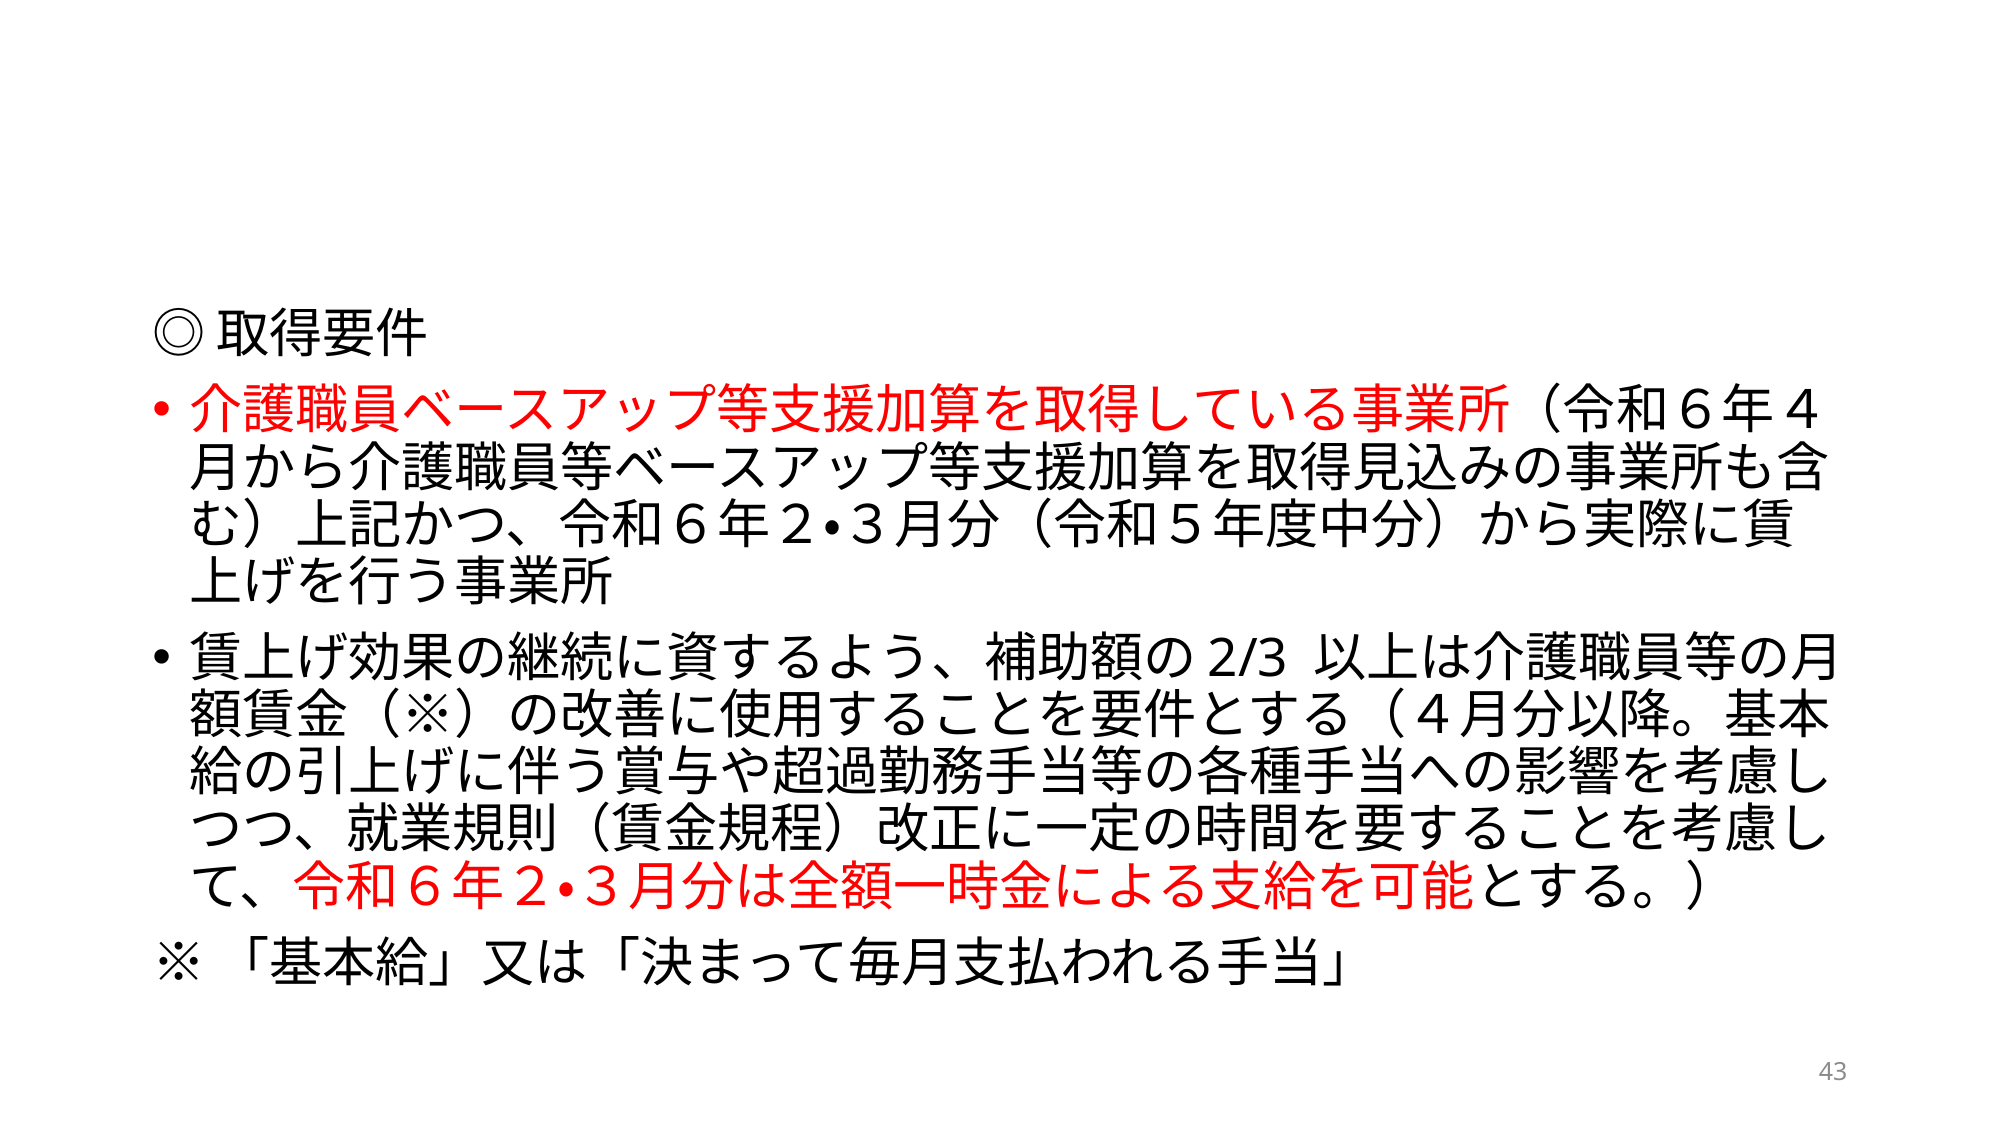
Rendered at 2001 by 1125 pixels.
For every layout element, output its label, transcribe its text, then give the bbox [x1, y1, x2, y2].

slide_number 42 [1412, 1042, 1863, 1103]
list ◎取得要件 介護職員ベースアップ等支援加算を取得している事業所（令和６年４月から介護職員等ベースアップ等支援加算を取得見込みの事業所も含む）上記かつ、令和６年２・３月分（令和５年度中分）から実際に賃上げを行う事業所 賃上げ効果の継続に資するよう、補助額の2/3 以上は介護職員等の月額賃金（※）の改善に使用することを要件とする（４月分以降。基本給の引上げに伴う賞与や超過勤務手当等の各種手当への影響を考慮しつつ、就業規則（賃金規程）改正に一定の時間を要することを考慮して、令和６年２・３月分は全額一時金による支給を可能とする。） ※「基本給」又は「決まって毎月支払われる手当」 [137, 299, 1863, 1014]
